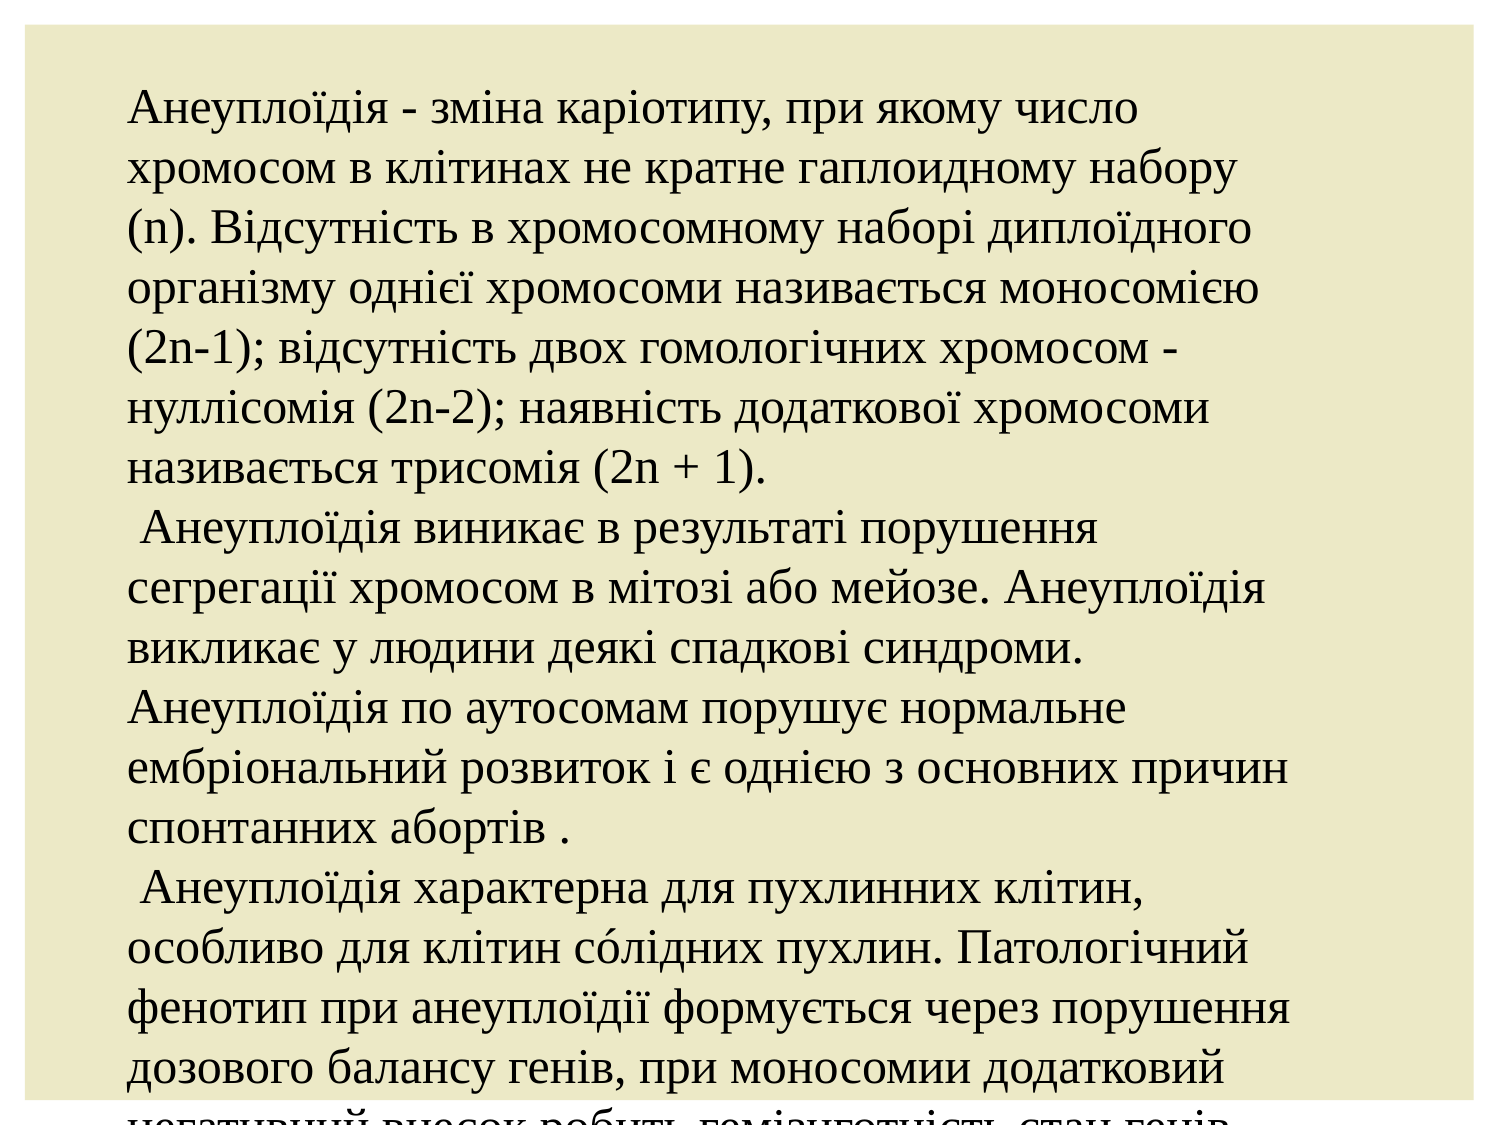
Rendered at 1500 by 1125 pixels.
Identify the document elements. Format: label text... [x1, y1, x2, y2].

text_box Анеуплоїдія - зміна каріотипу, при якому число хромосом в клітинах не кратне гаплоидному набору (n). Відсутність в хромосомному наборі диплоїдного організму однієї хромосоми називається моносомією (2n-1); відсутність двох гомологічних хромосом - нуллісомія (2n-2); наявність додаткової хромосоми називається трисомія (2n + 1). Анеуплоїдія виникає в результаті порушення сегрегації хромосом в мітозі або мейозе. Анеуплоїдія викликає у людини деякі спадкові синдроми. Анеуплоїдія по аутосомам порушує нормальне ембріональний розвиток і є однією з основних причин спонтанних абортів . Анеуплоїдія характерна для пухлинних клітин, особливо для клітин сóлідних пухлин. Патологічний фенотип при анеуплоїдії формується через порушення дозового балансу генів, при моносомии додатковий негативний внесок робить гемізиготність стан генів моносомной хромосоми. [112, 66, 1329, 1125]
